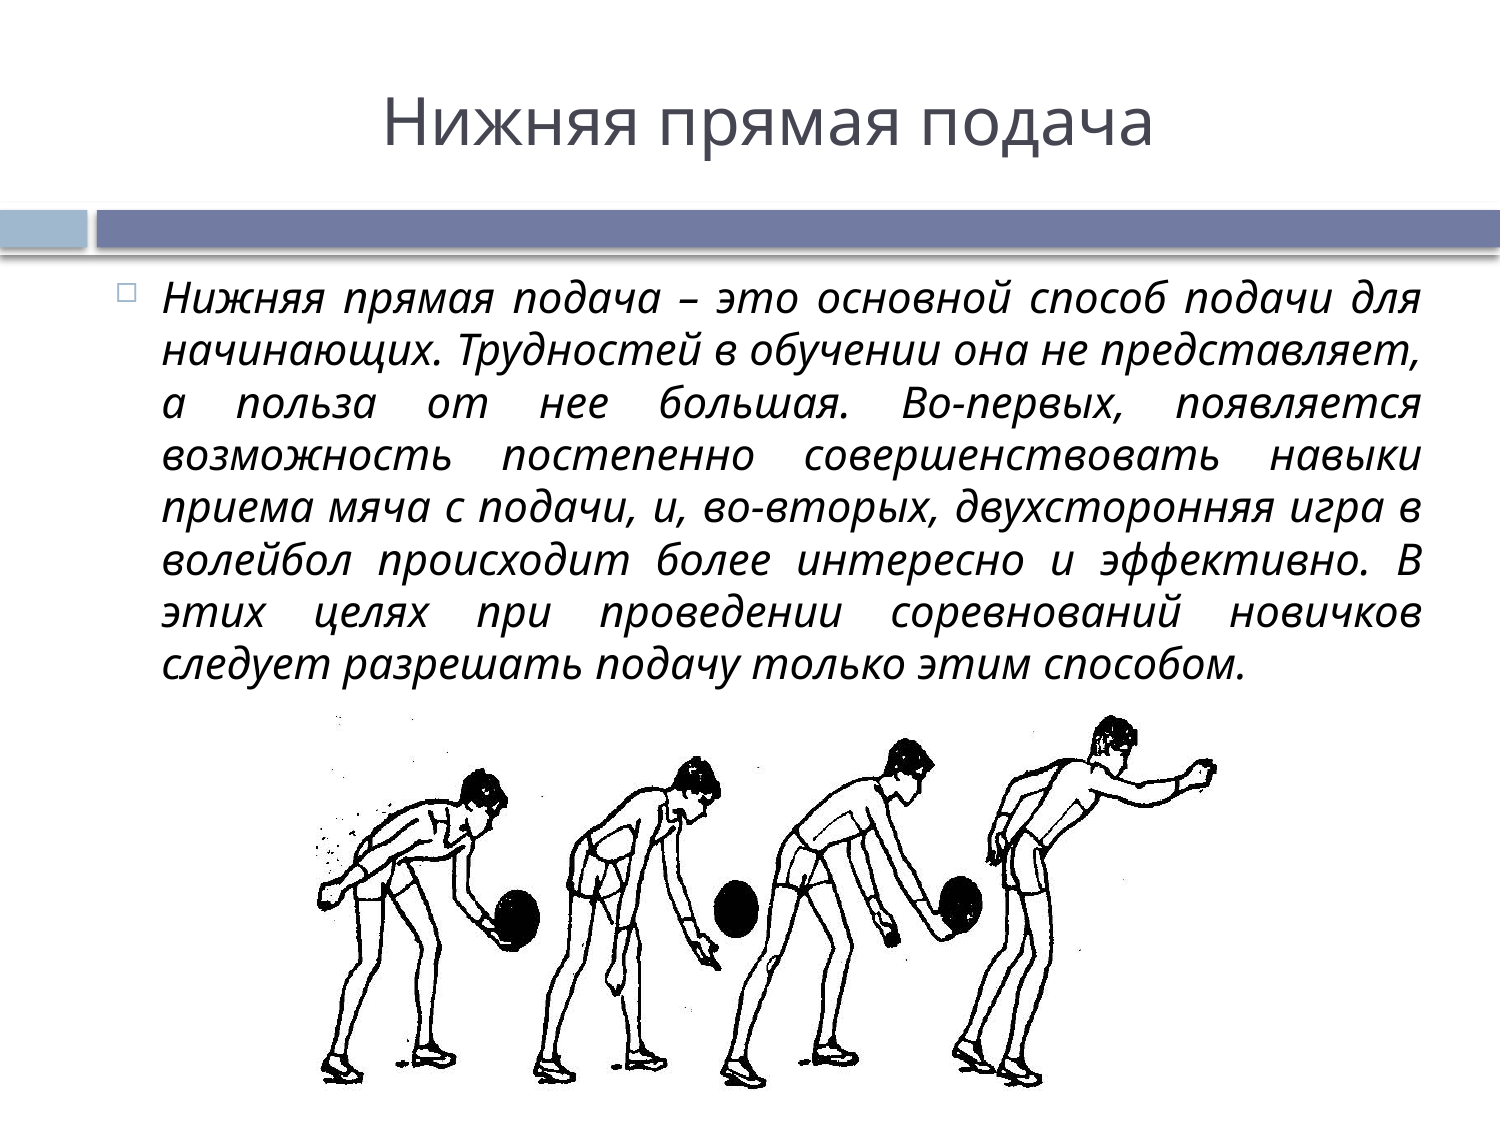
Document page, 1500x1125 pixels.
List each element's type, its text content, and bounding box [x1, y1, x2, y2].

picture [316, 714, 1217, 1092]
title Нижняя прямая подача [100, 37, 1438, 200]
list Нижняя прямая подача – это основной способ подачи для начинающих. Трудностей в обучении она не представляет, а польза от нее большая. Во-первых, появляется возможность постепенно совершенствовать навыки приема мяча с подачи, и, во-вторых, двухсторонняя игра в волейбол происходит более интересно и эффективно. В этих целях при проведении соревнований новичков следует разрешать подачу только этим способом. [100, 262, 1438, 739]
